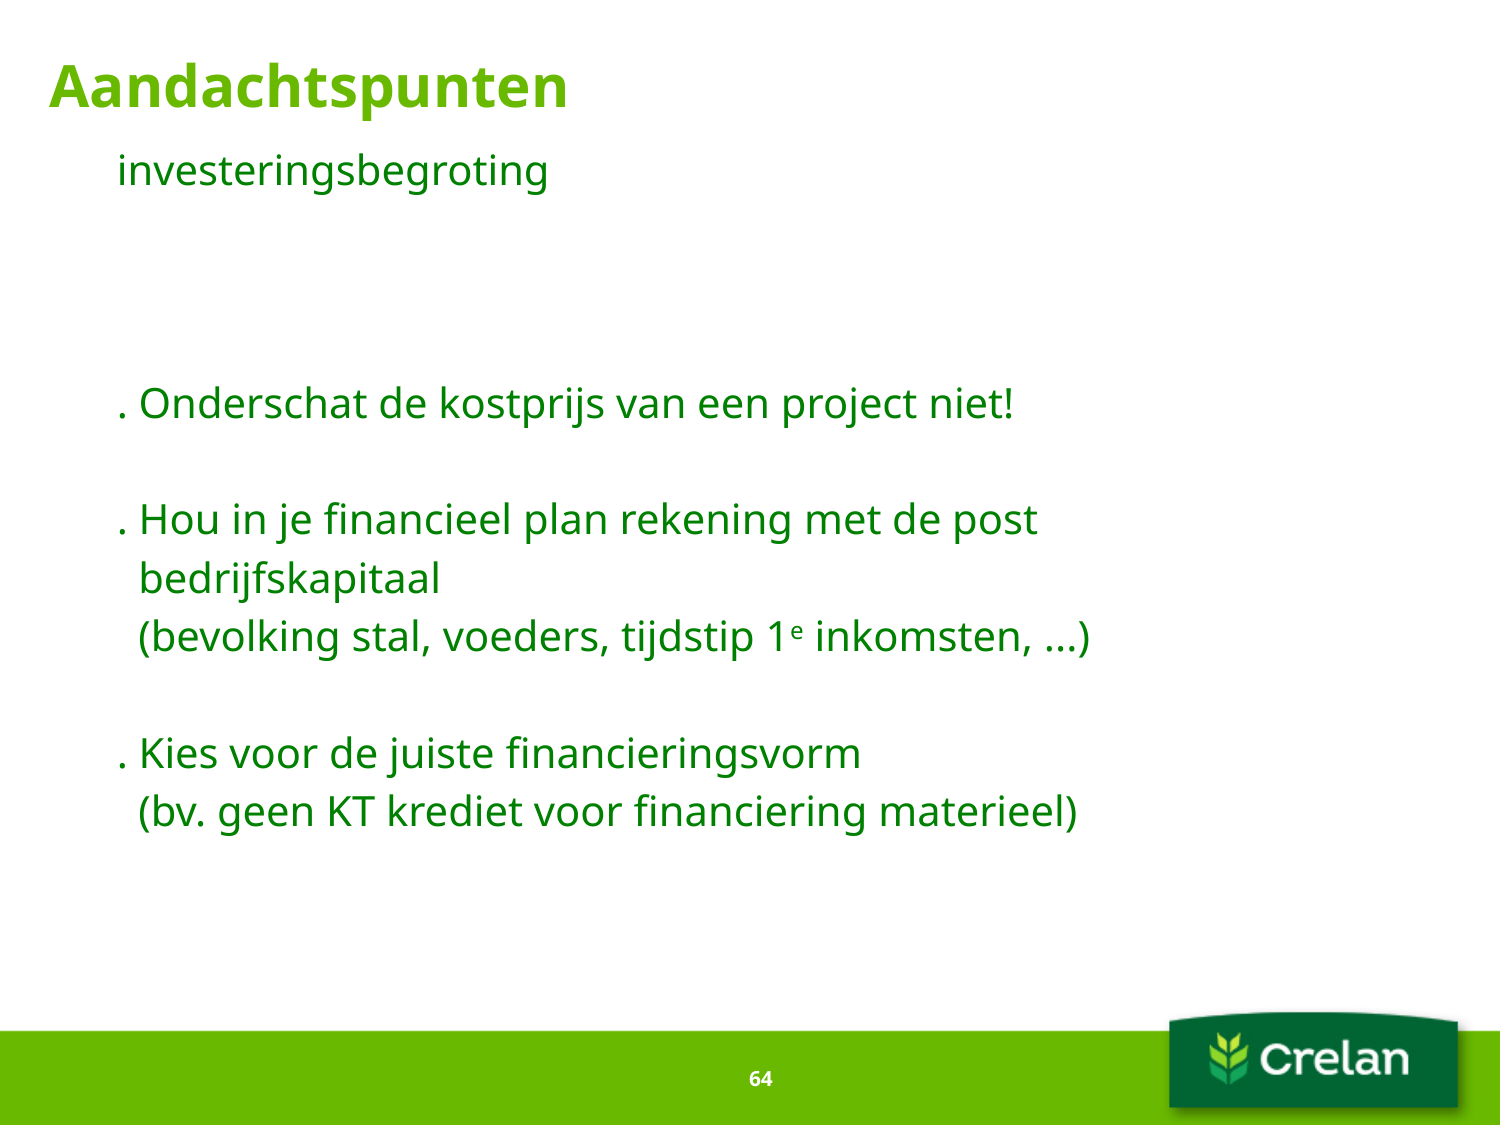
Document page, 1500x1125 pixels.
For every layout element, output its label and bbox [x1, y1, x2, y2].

title [34, 15, 1435, 154]
list [101, 135, 1414, 935]
picture [0, 1000, 1500, 1125]
slide_number [604, 1057, 918, 1109]
